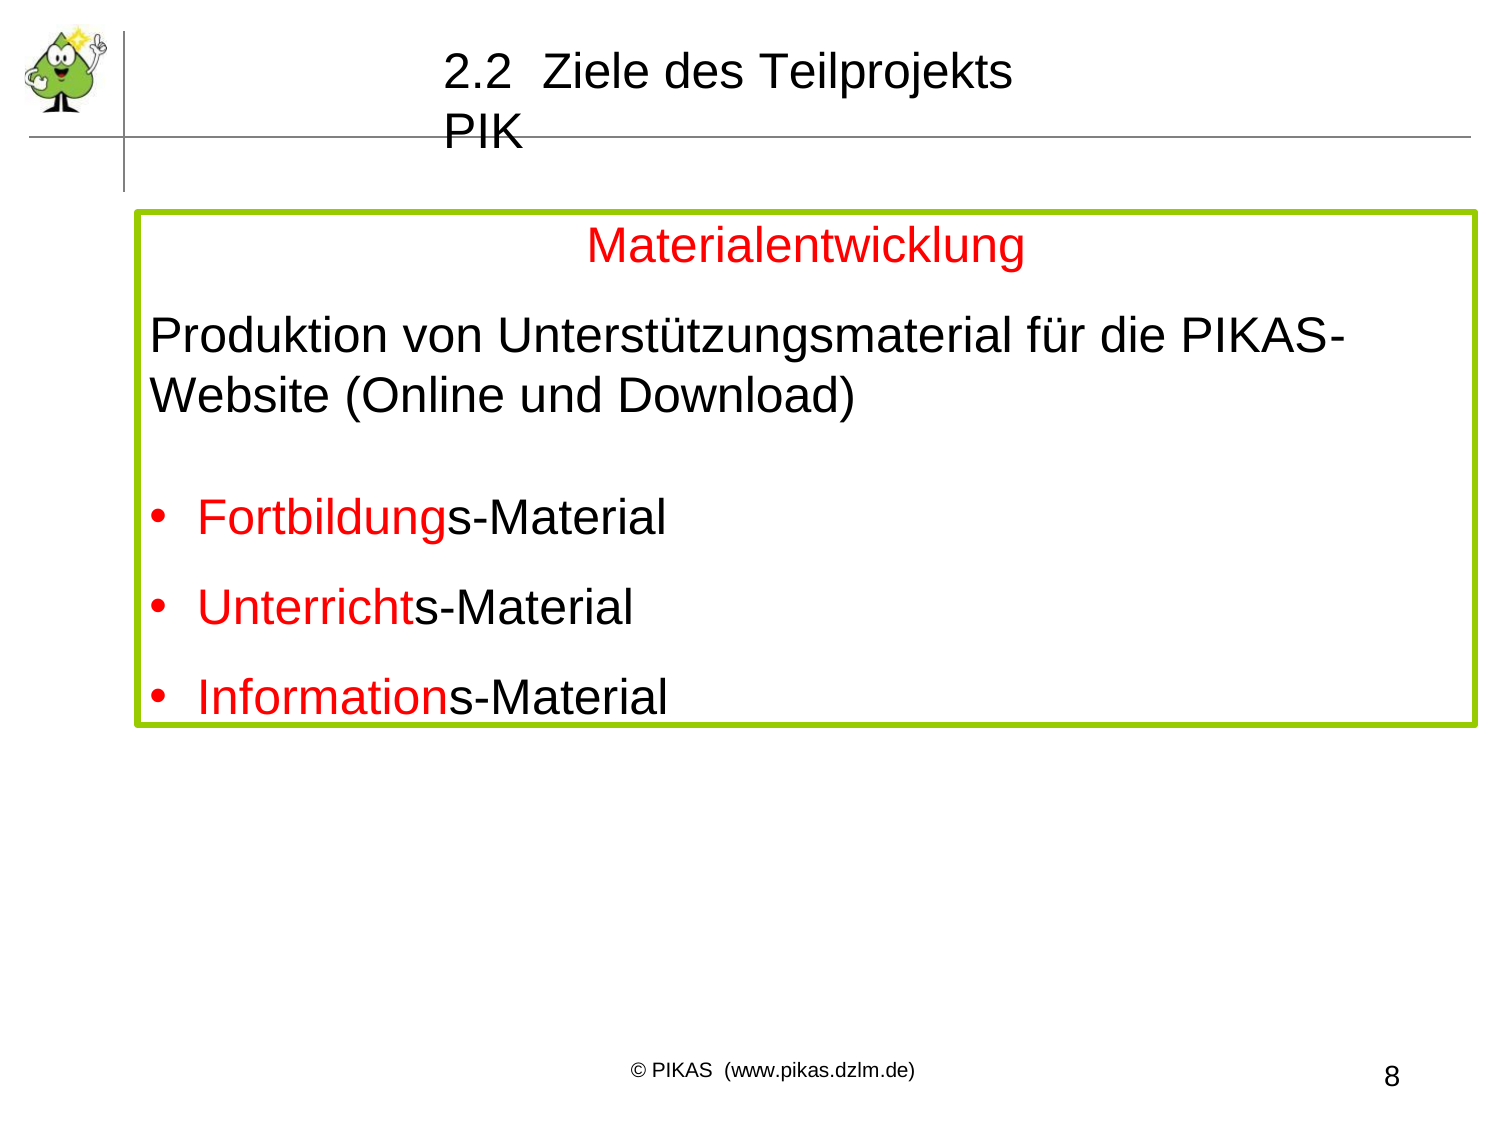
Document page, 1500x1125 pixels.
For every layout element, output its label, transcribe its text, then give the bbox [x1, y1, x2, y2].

footer © PIKAS (www.pikas.dzlm.de) [628, 1056, 919, 1125]
text_box 2.2 Ziele des Teilprojekts PIK [441, 38, 1103, 159]
picture [24, 24, 107, 113]
text_box Materialentwicklung Produktion von Unterstützungsmaterial für die PIKAS- Website (Online und Download) Fortbildungs-Material Unterrichts-Material Informations-Material [137, 212, 1475, 725]
slide_number 8 [1380, 1057, 1421, 1125]
